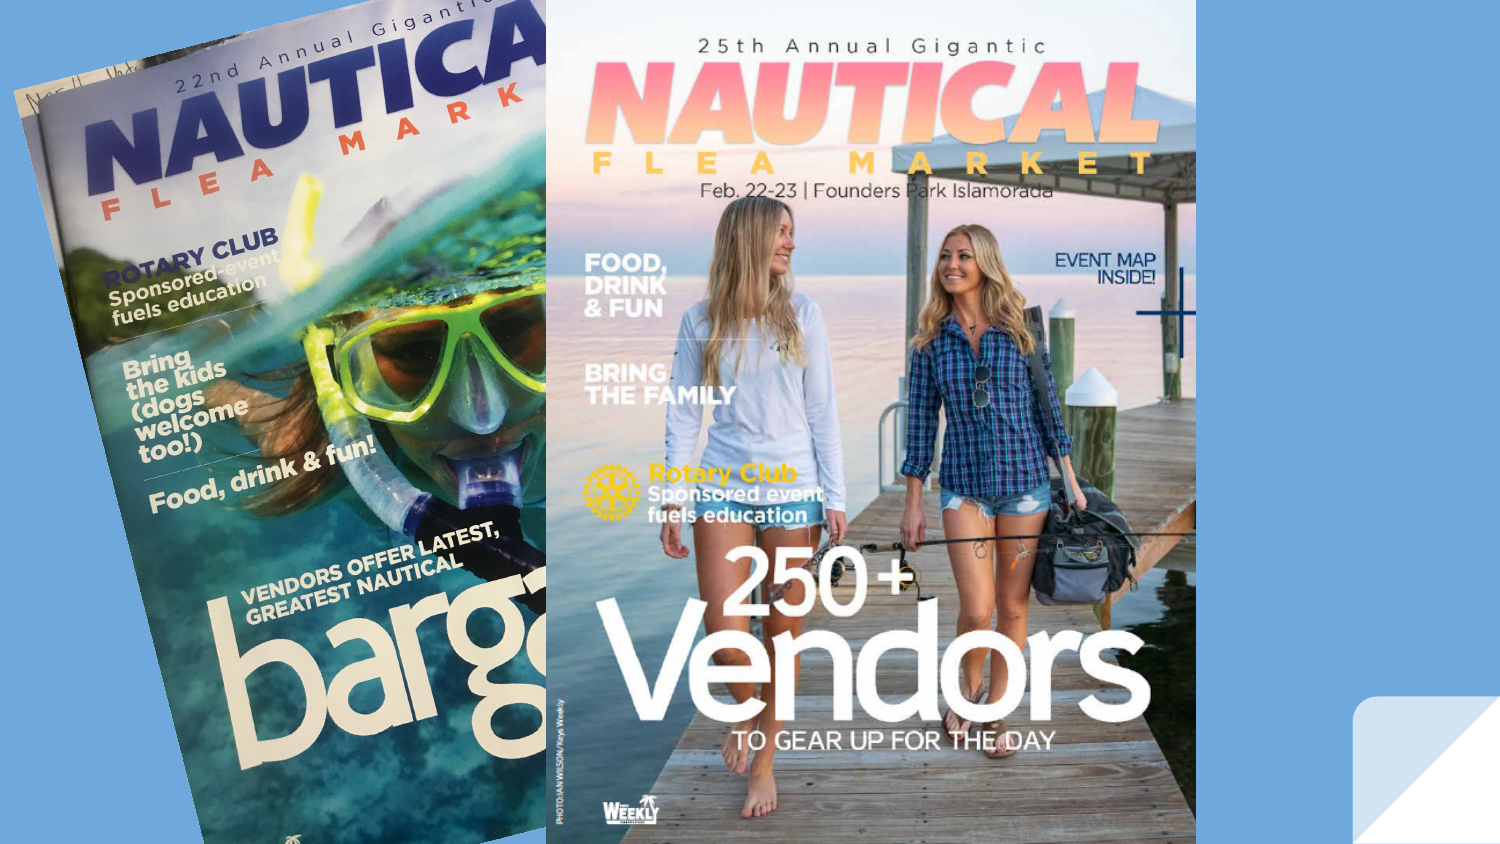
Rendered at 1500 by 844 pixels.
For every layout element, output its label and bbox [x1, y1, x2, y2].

picture [1, 0, 1197, 844]
